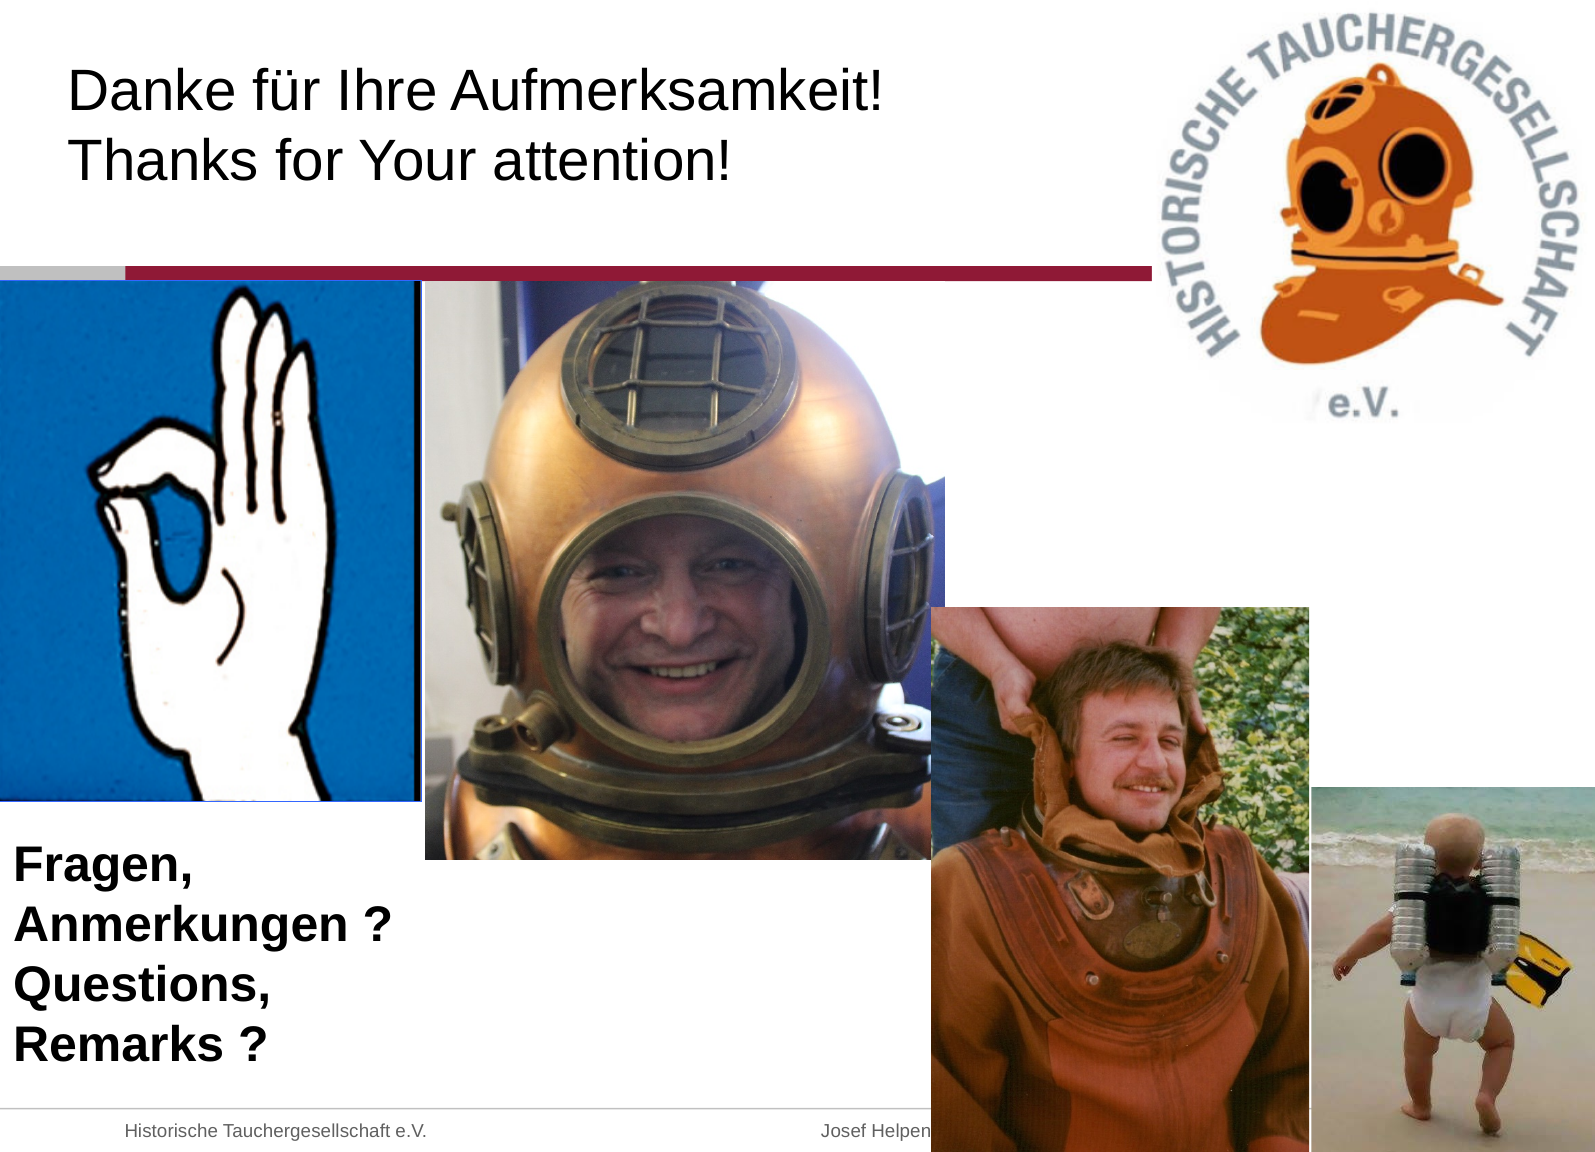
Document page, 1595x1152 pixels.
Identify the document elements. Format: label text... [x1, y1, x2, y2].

picture [424, 280, 1595, 1152]
text_box Fragen, Anmerkungen ? Questions, Remarks ? [0, 823, 418, 1079]
picture [1151, 0, 1595, 425]
text_box Danke für Ihre Aufmerksamkeit! Thanks for Your attention! [53, 44, 1093, 199]
picture [0, 280, 421, 801]
